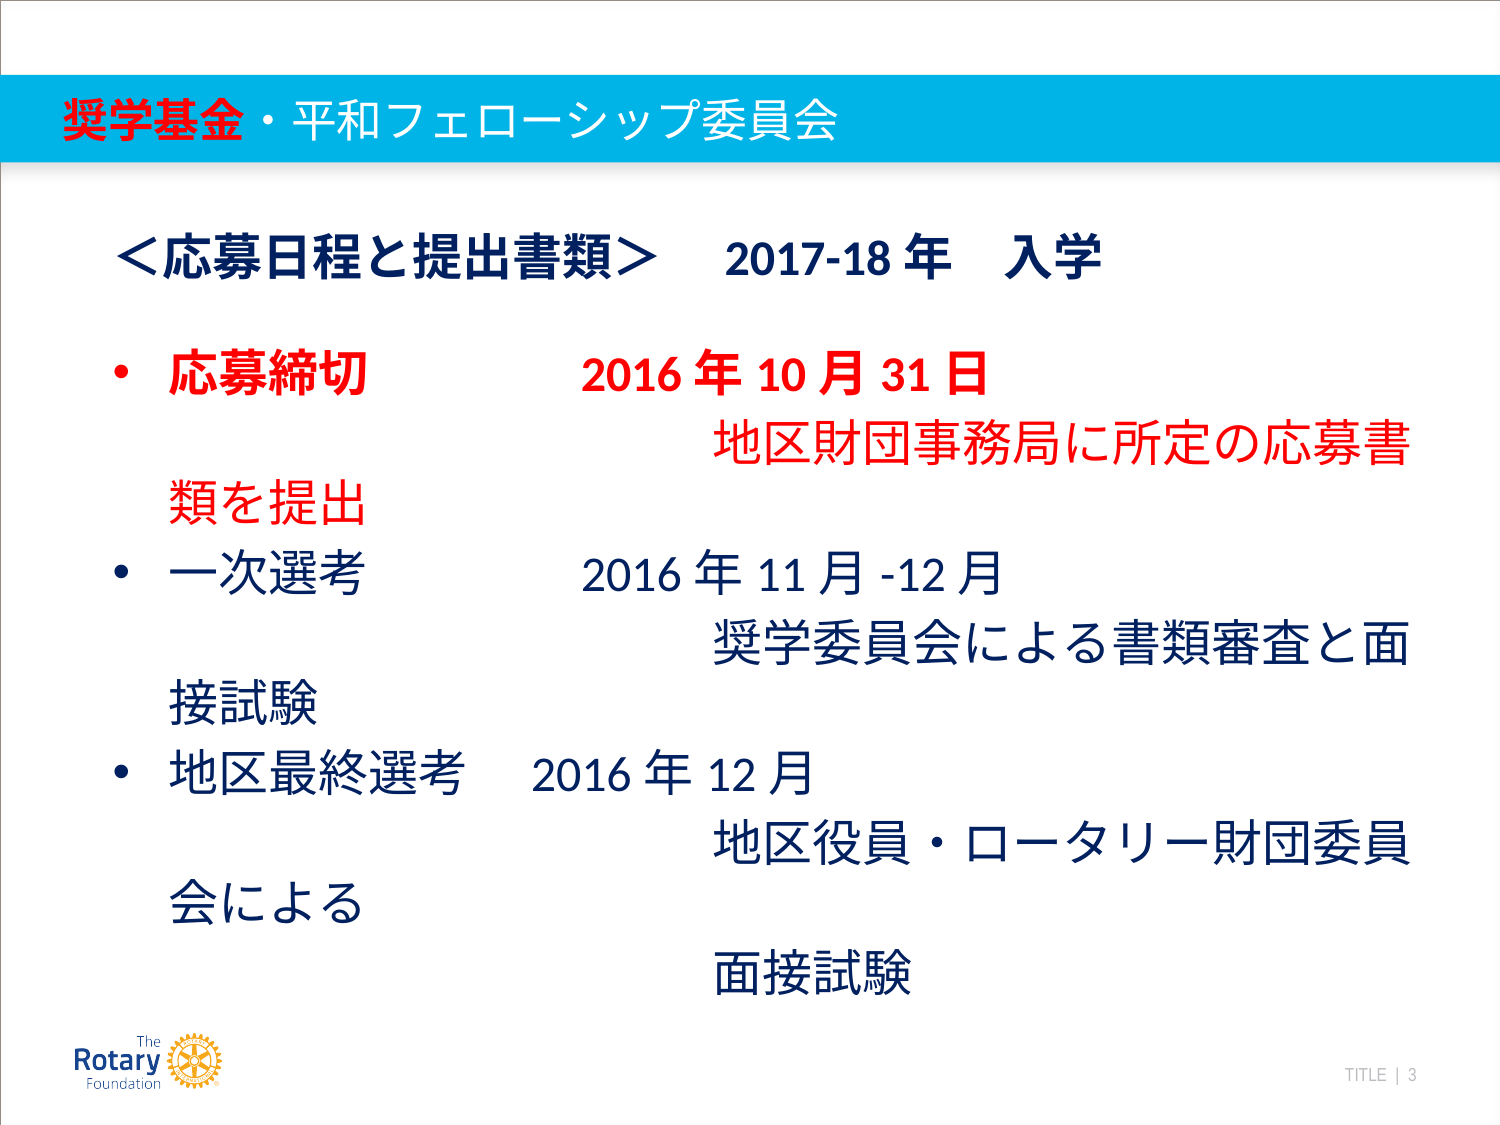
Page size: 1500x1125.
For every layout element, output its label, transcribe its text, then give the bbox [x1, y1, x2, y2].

picture [75, 1033, 222, 1089]
title 奨学基金・平和フェローシップ委員会 [62, 75, 1500, 163]
list ＜応募日程と提出書類＞ 2017-18年 入学 応募締切 2016年10月31日 地区財団事務局に所定の応募書類を提出 一次選考 2016年11月-12月 奨学委員会による書類審査と面接試験 地区最終選考 2016年12月 地区役員・ロータリー財団委員会による 面接試験 [112, 224, 1420, 1050]
